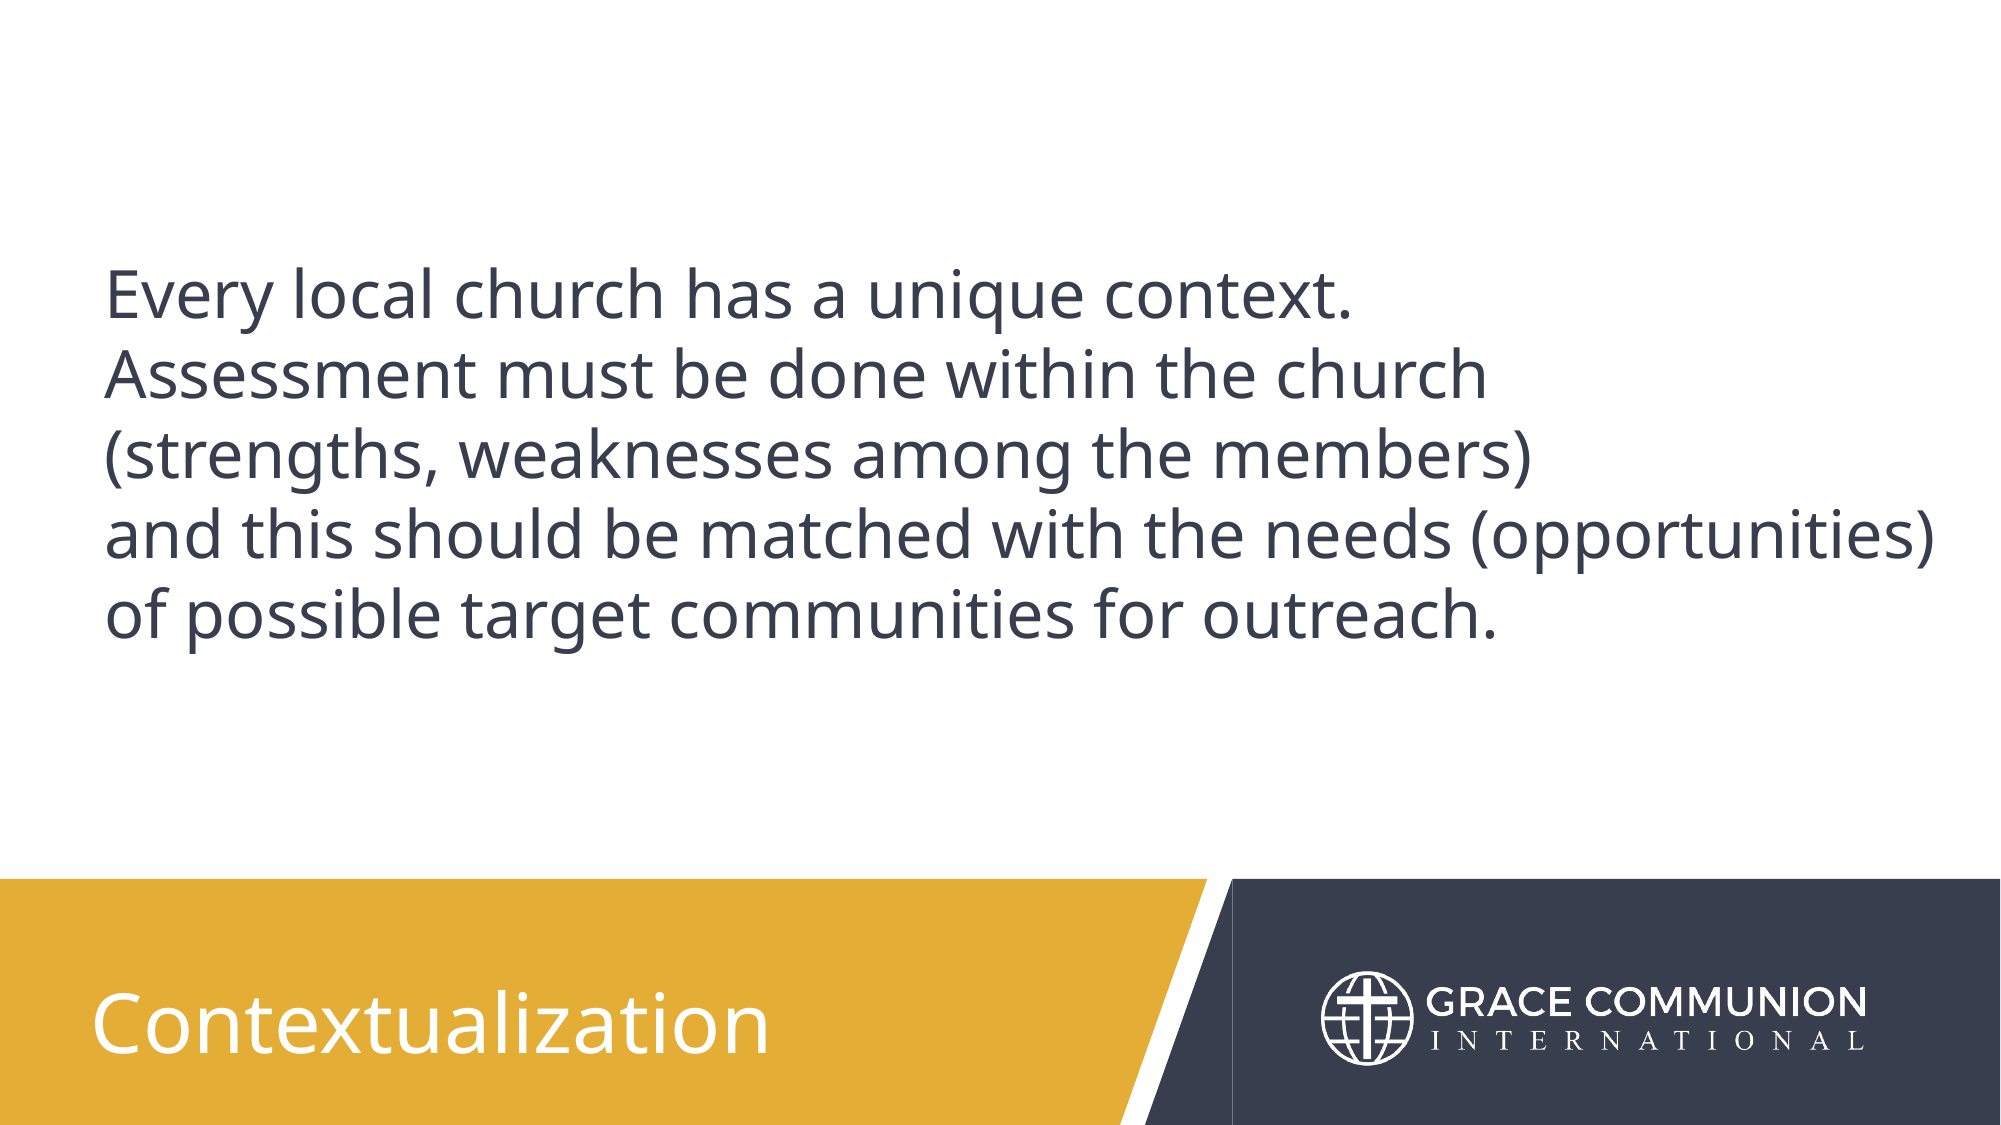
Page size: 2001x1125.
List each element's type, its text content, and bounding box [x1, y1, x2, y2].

list Contextualization [72, 972, 1056, 1081]
picture [1319, 967, 1868, 1069]
title Every local church has a unique context. Assessment must be done within the church (strengths, weaknesses among the members) and this should be matched with the needs (opportunities) of possible target communities for outreach. [86, 132, 1964, 772]
